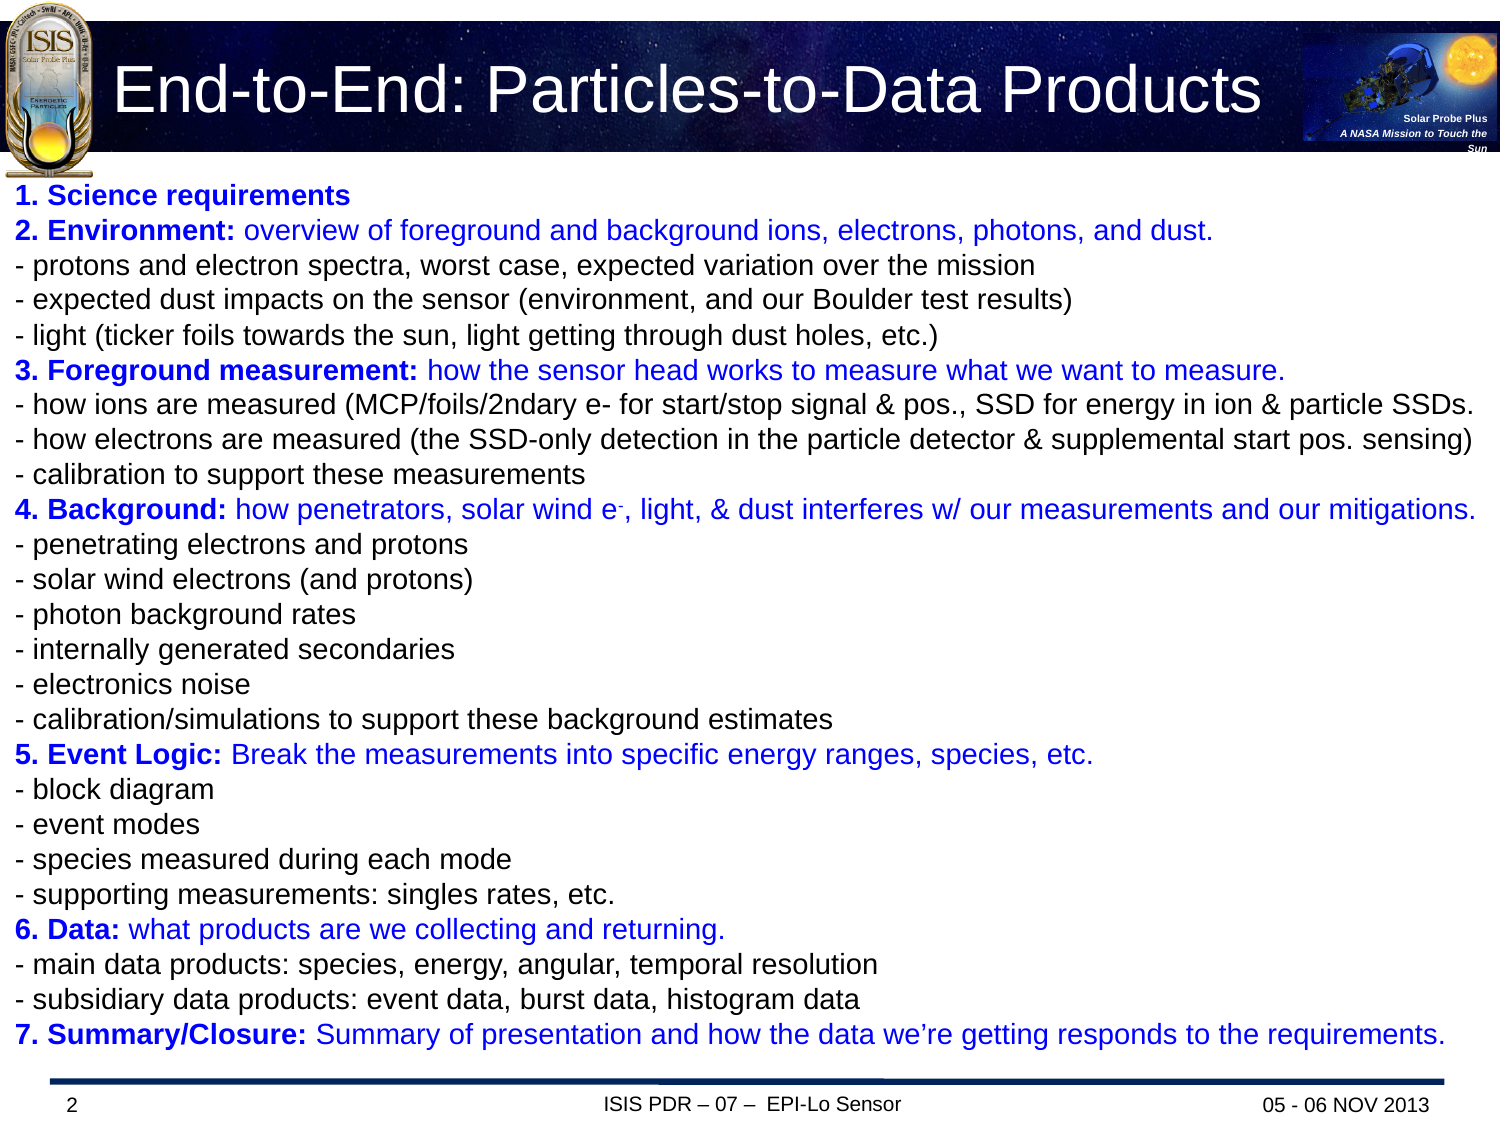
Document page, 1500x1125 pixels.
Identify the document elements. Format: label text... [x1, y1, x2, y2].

picture [0, 0, 1500, 168]
title End-to-End: Particles-to-Data Products [111, 30, 1294, 142]
text_box 1. Science requirements 2. Environment: overview of foreground and background ions, electrons, photons, and dust. - protons and electron spectra, worst case, expected variation over the mission - expected dust impacts on the sensor (environment, and our Boulder test results) - light (ticker foils towards the sun, light getting through dust holes, etc.) 3. Foreground measurement: how the sensor head works to measure what we want to measure. - how ions are measured (MCP/foils/2ndary e- for start/stop signal & pos., SSD for energy in ion & particle SSDs. - how electrons are measured (the SSD-only detection in the particle detector & supplemental start pos. sensing) - calibration to support these measurements 4. Background: how penetrators, solar wind e-, light, & dust interferes w/ our measurements and our mitigations. - penetrating electrons and protons - solar wind electrons (and protons) - photon background rates - internally generated secondaries - electronics noise - calibration/simulations to support these background estimates 5. Event Logic: Break the measurements into specific energy ranges, species, etc. - block diagram - event modes - species measured during each mode - supporting measurements: singles rates, etc. 6. Data: what products are we collecting and returning. - main data products: species, energy, angular, temporal resolution - subsidiary data products: event data, burst data, histogram data 7. Summary/Closure: Summary of presentation and how the data we’re getting responds to the requirements. [0, 168, 1500, 1093]
